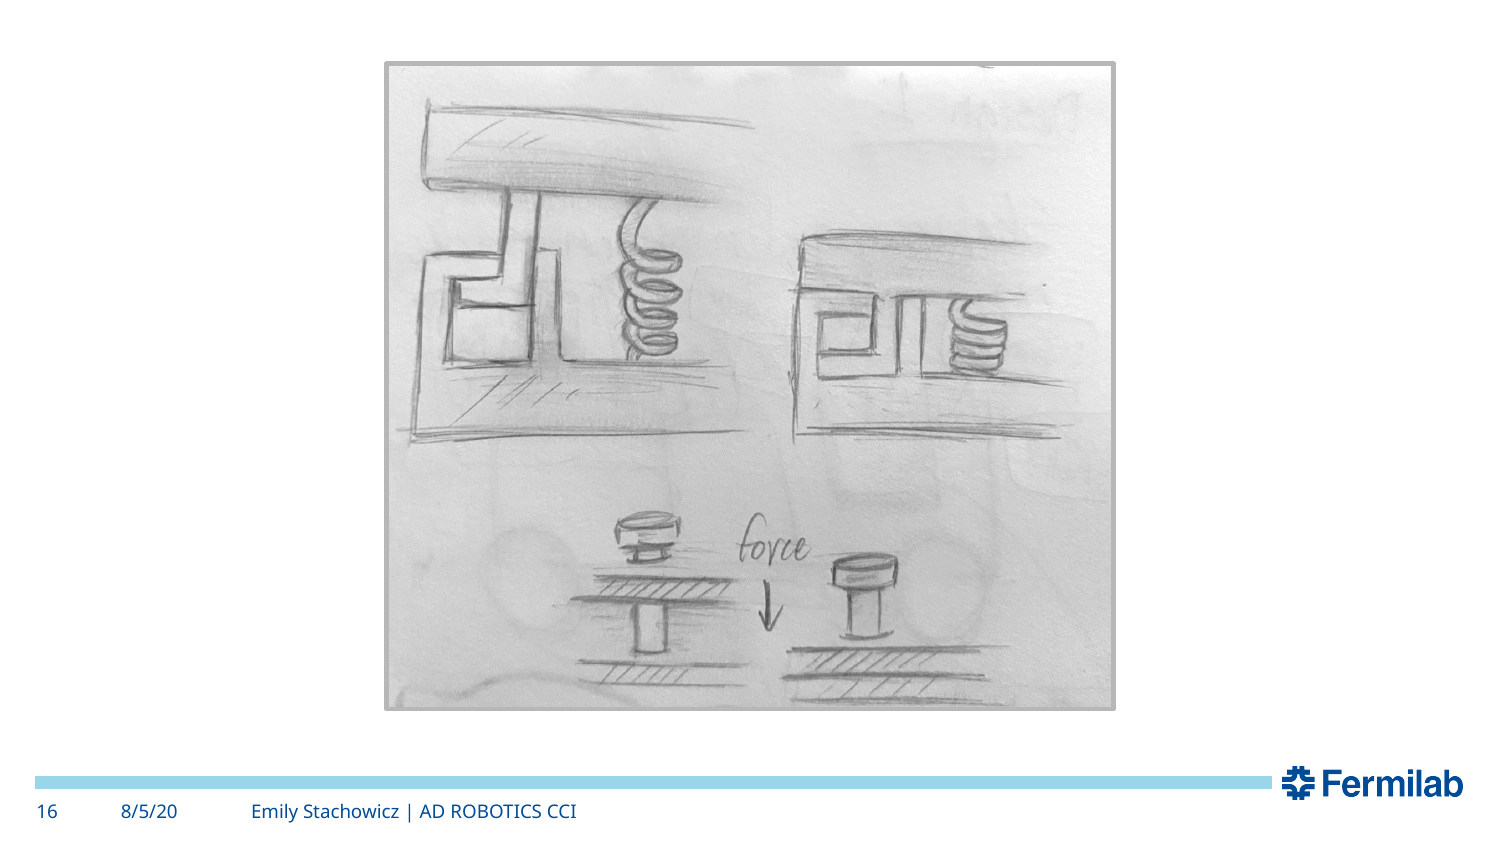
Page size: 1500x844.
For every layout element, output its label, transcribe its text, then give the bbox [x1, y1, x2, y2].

picture [1282, 766, 1463, 800]
slide_number ‹#› [36, 800, 105, 830]
footer Emily Stachowicz | AD ROBOTICS CCI [251, 800, 1279, 831]
picture [388, 65, 1112, 707]
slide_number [120, 800, 232, 830]
